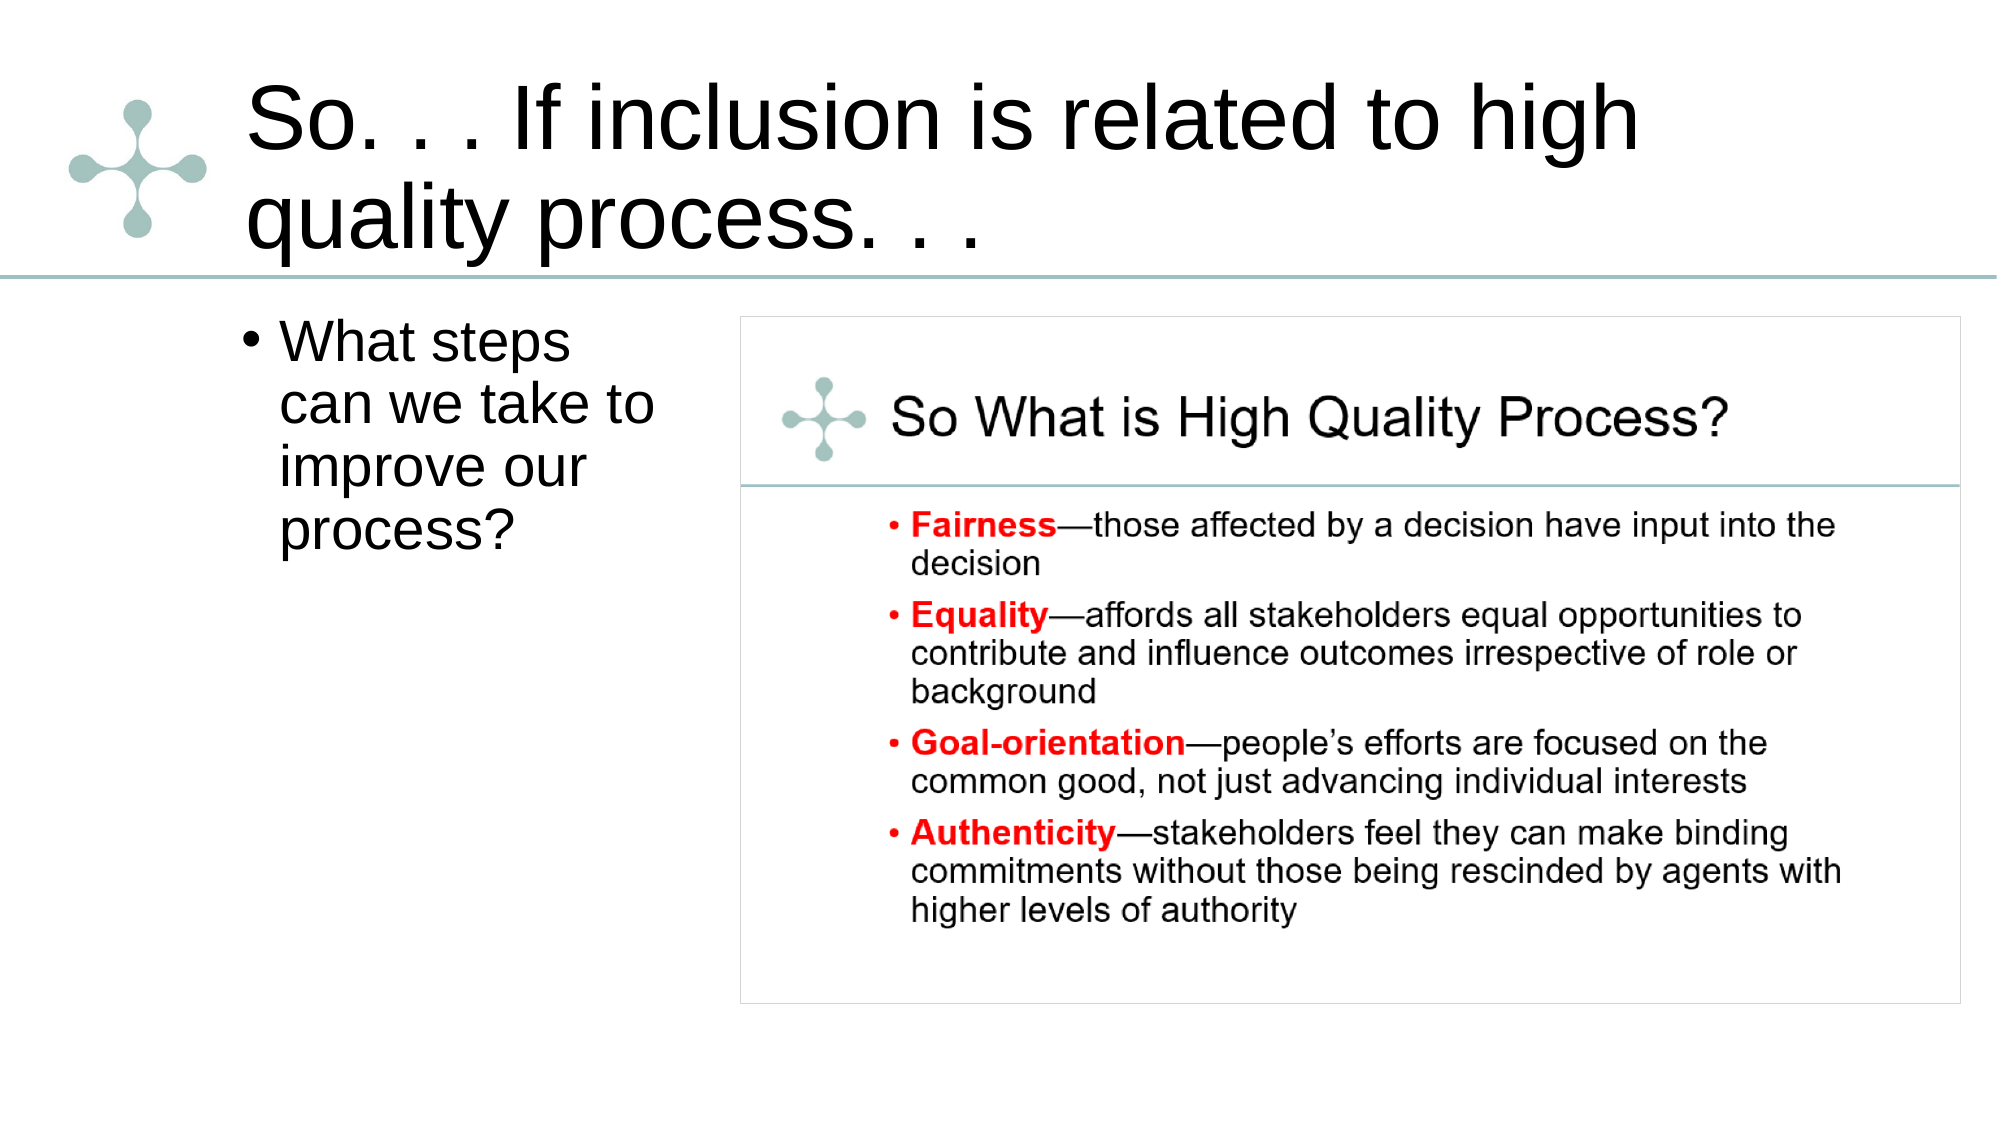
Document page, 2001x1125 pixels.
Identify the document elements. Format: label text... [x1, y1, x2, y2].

picture [64, 95, 211, 242]
list What steps can we take to improve our process? [226, 303, 677, 1017]
picture [741, 317, 1960, 1003]
title So. . . If inclusion is related to high quality process. . . [230, 60, 1863, 278]
